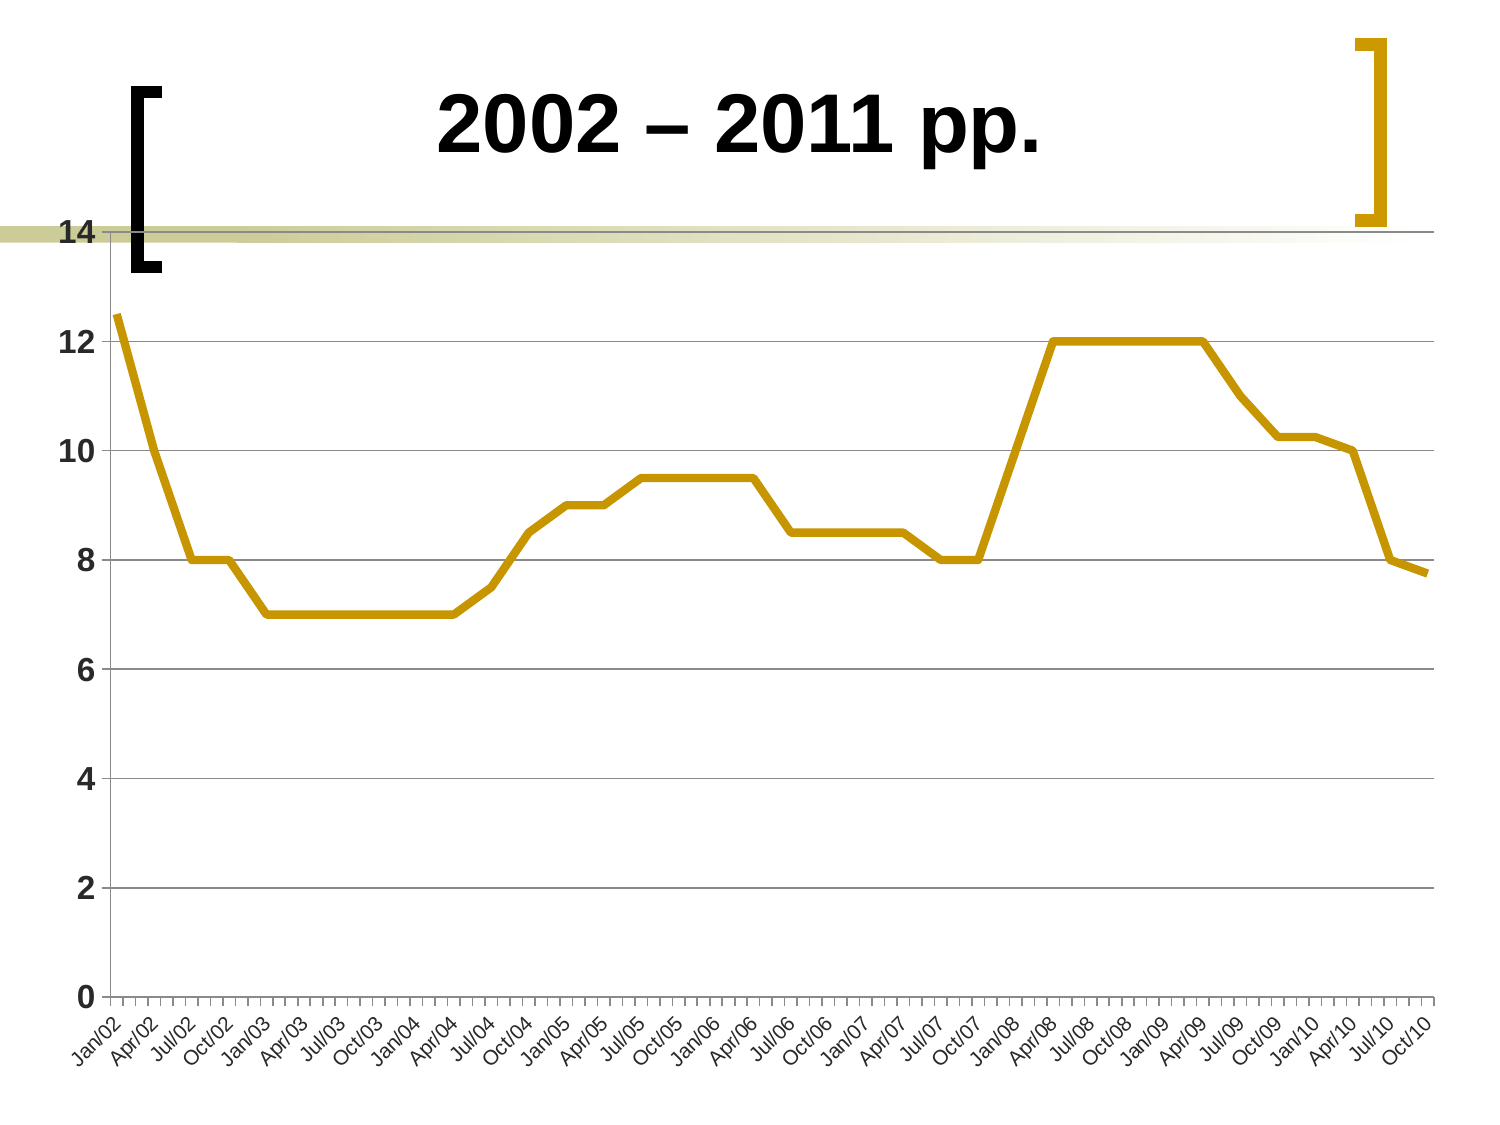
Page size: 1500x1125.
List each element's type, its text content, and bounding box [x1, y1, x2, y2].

chart [29, 195, 1465, 1090]
title 2002 – 2011 рр. [152, 31, 1328, 177]
